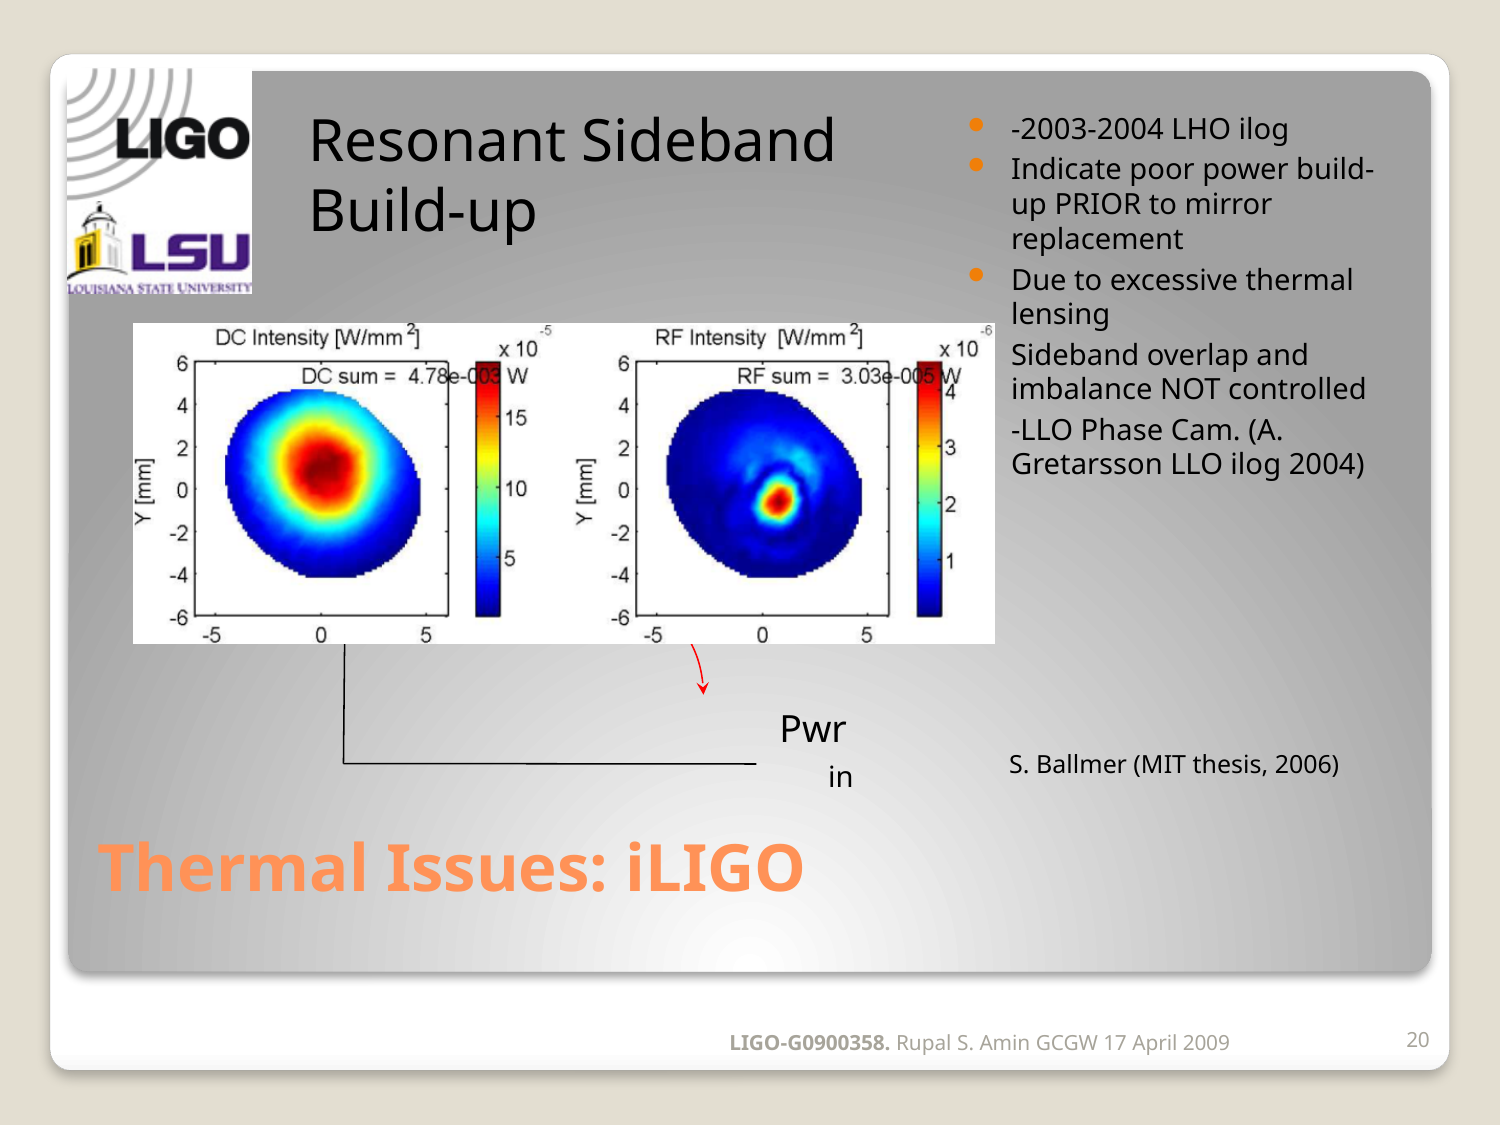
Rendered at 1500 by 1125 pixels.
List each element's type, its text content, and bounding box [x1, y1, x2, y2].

text_box S. Ballmer (MIT thesis, 2006) [994, 741, 1425, 786]
text_box Resonant Sideband Build-up [293, 95, 898, 251]
footer LIGO-G0900358. Rupal S. Amin GCGW 17 April 2009 [714, 1002, 1370, 1063]
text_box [67, 68, 253, 294]
list -2003-2004 LHO ilog Indicate poor power build-up PRIOR to mirror replacement Due to excessive thermal lensing Sideband overlap and imbalance NOT controlled -LLO Phase Cam. (A. Gretarsson LLO ilog 2004) [937, 95, 1425, 756]
text_box Pwr in [764, 697, 898, 803]
slide_number 20 [1370, 1002, 1445, 1063]
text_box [293, 658, 757, 846]
title Thermal Issues: iLIGO [82, 817, 1425, 990]
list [133, 323, 995, 644]
